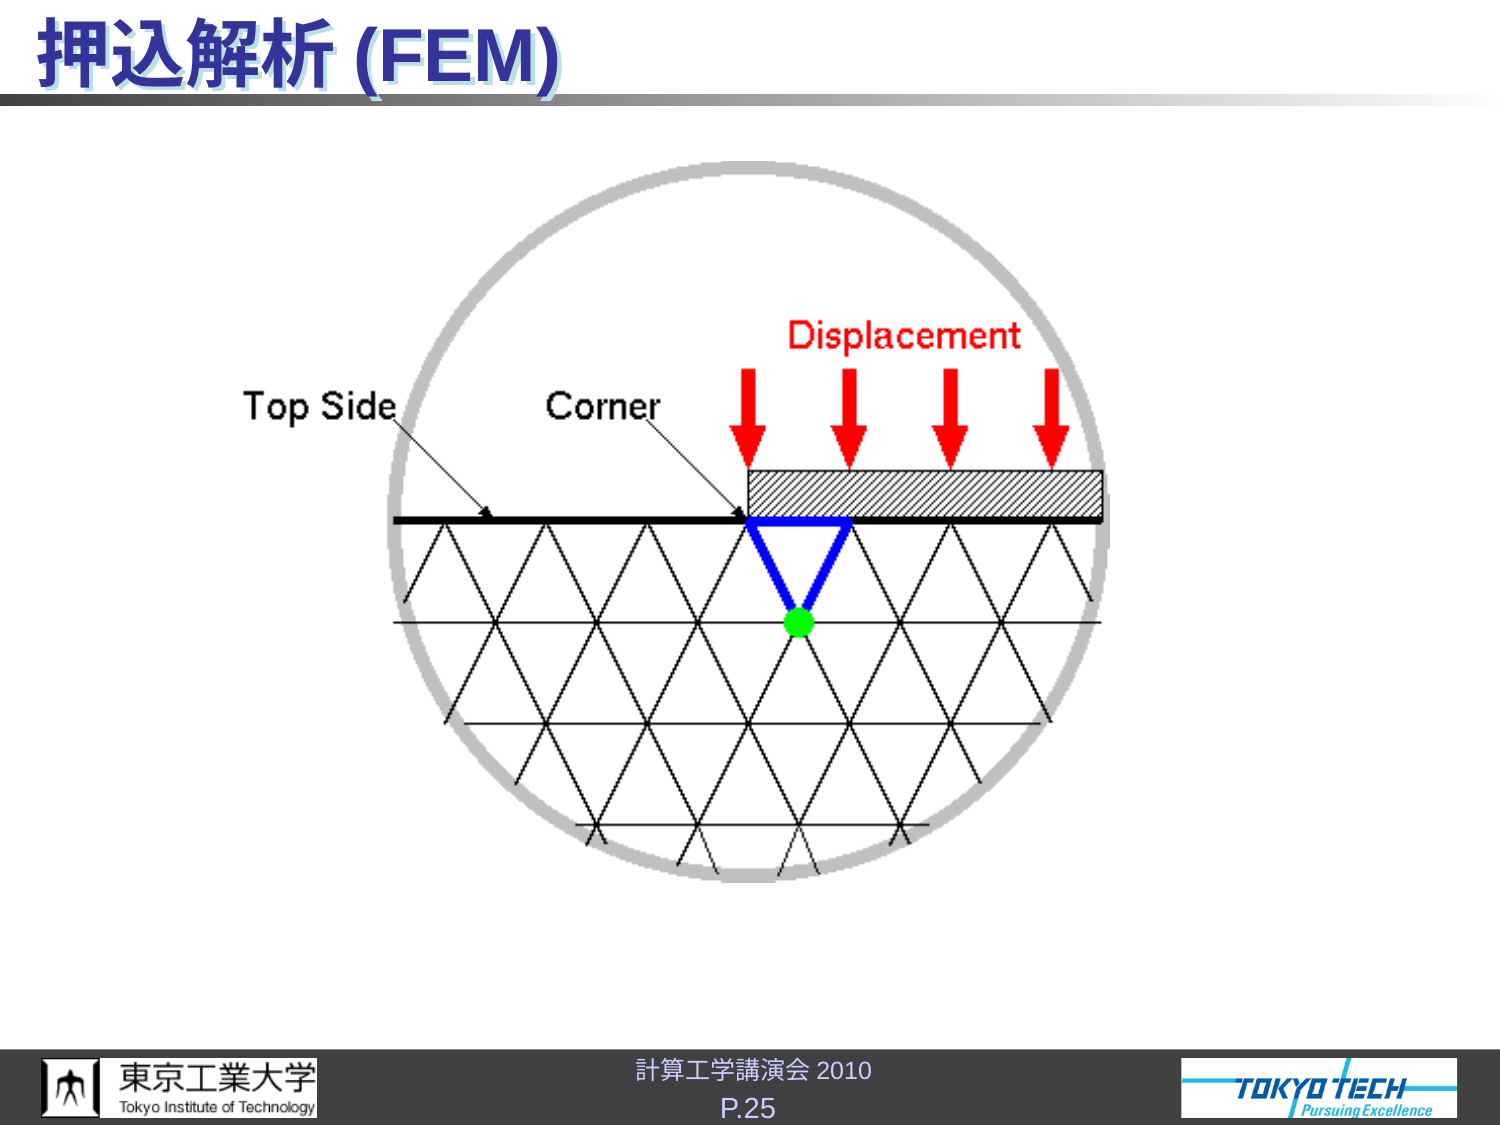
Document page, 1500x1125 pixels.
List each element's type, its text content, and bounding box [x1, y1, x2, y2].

picture [41, 1058, 317, 1118]
title 押込解析(FEM) [35, 5, 1500, 108]
picture [1181, 1058, 1458, 1118]
picture [240, 161, 1110, 884]
